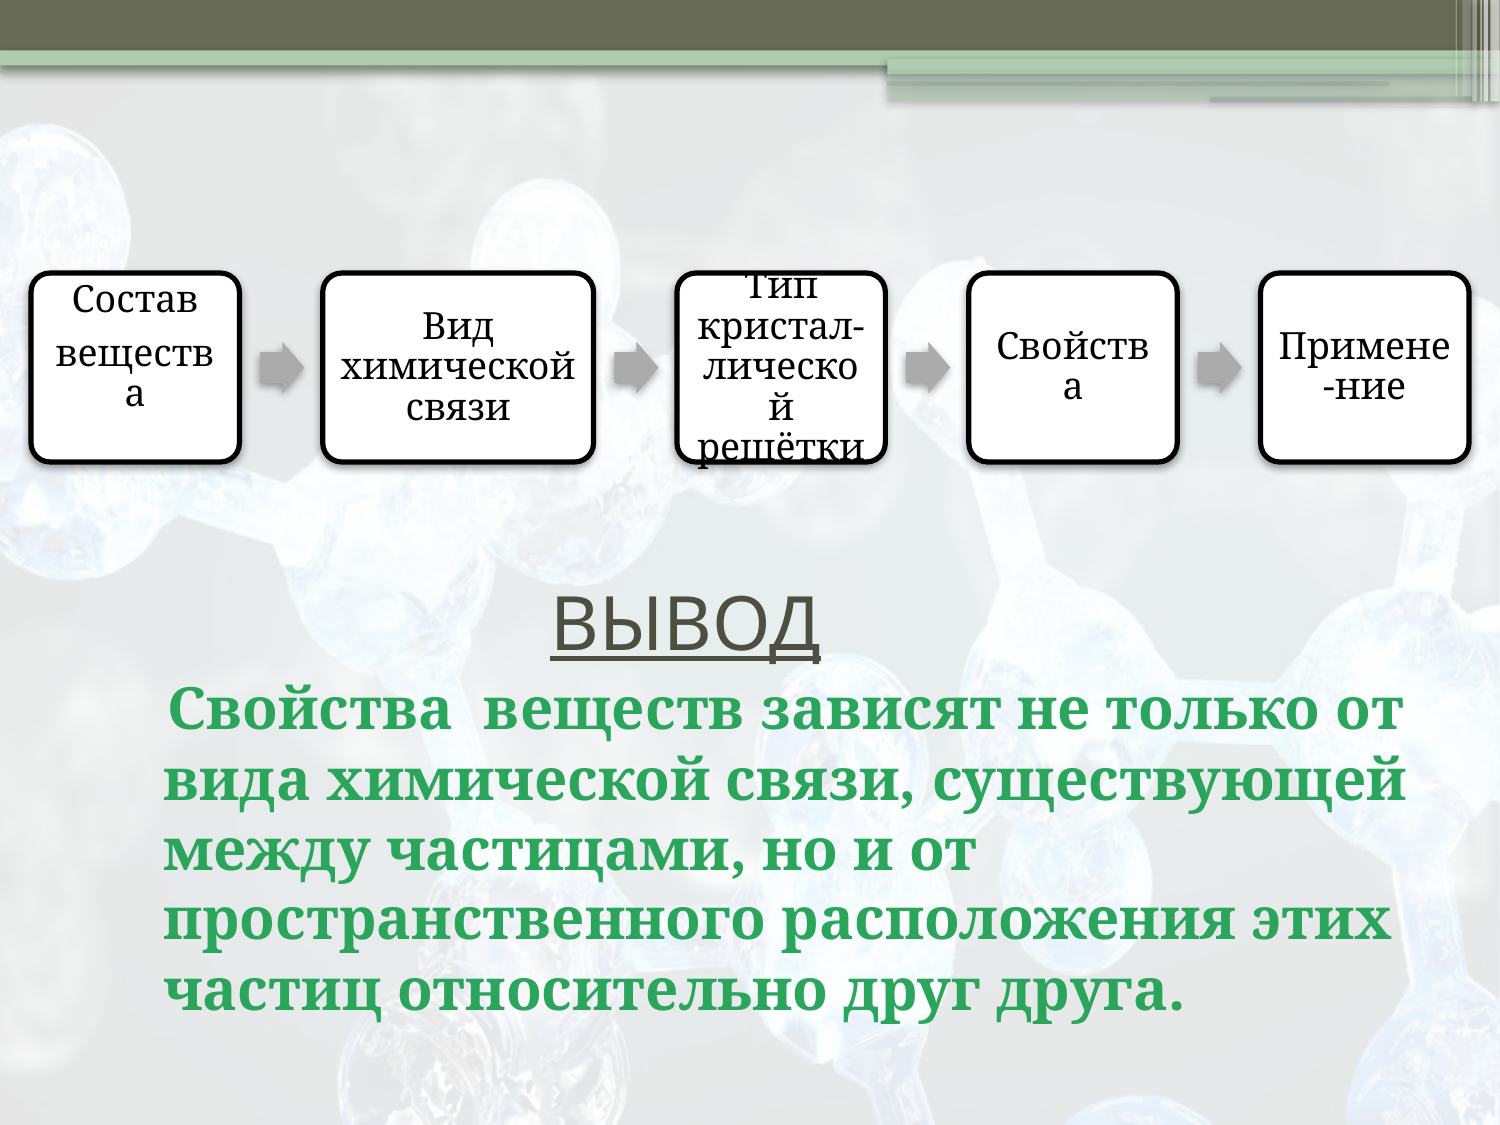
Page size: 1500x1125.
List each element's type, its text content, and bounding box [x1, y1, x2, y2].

list ВЫВОД Свойства веществ зависят не только от вида химической связи, существующей между частицами, но и от пространственного расположения этих частиц относительно друг друга. [88, 573, 1426, 1083]
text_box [29, 172, 1471, 563]
